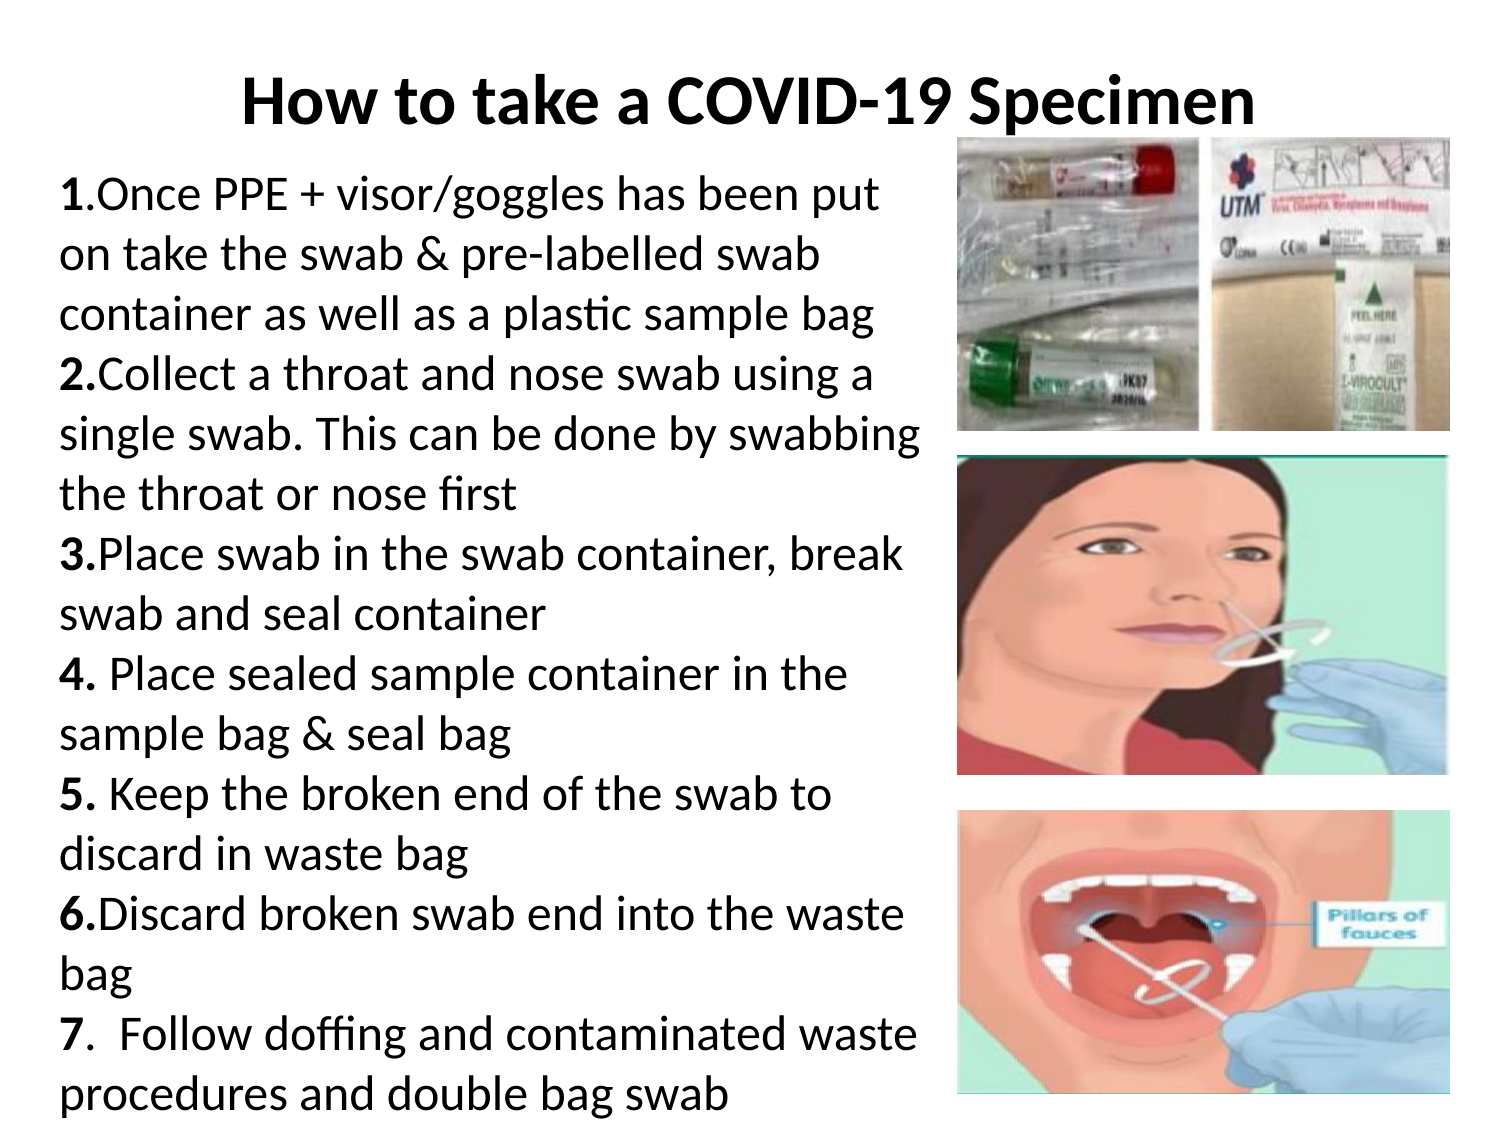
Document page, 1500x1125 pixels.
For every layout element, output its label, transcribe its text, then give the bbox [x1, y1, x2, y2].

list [957, 810, 1450, 1095]
title How to take a COVID-19 Specimen [75, 45, 1425, 153]
text_box 1.Once PPE + visor/goggles has been put on take the swab & pre-labelled swab container as well as a plastic sample bag 2.Collect a throat and nose swab using a single swab. This can be done by swabbing the throat or nose first 3.Place swab in the swab container, break swab and seal container 4. Place sealed sample container in the sample bag & seal bag 5. Keep the broken end of the swab to discard in waste bag 6.Discard broken swab end into the waste bag 7. Follow doffing and contaminated waste procedures and double bag swab [44, 153, 954, 1125]
picture [957, 455, 1450, 775]
picture [957, 136, 1450, 432]
